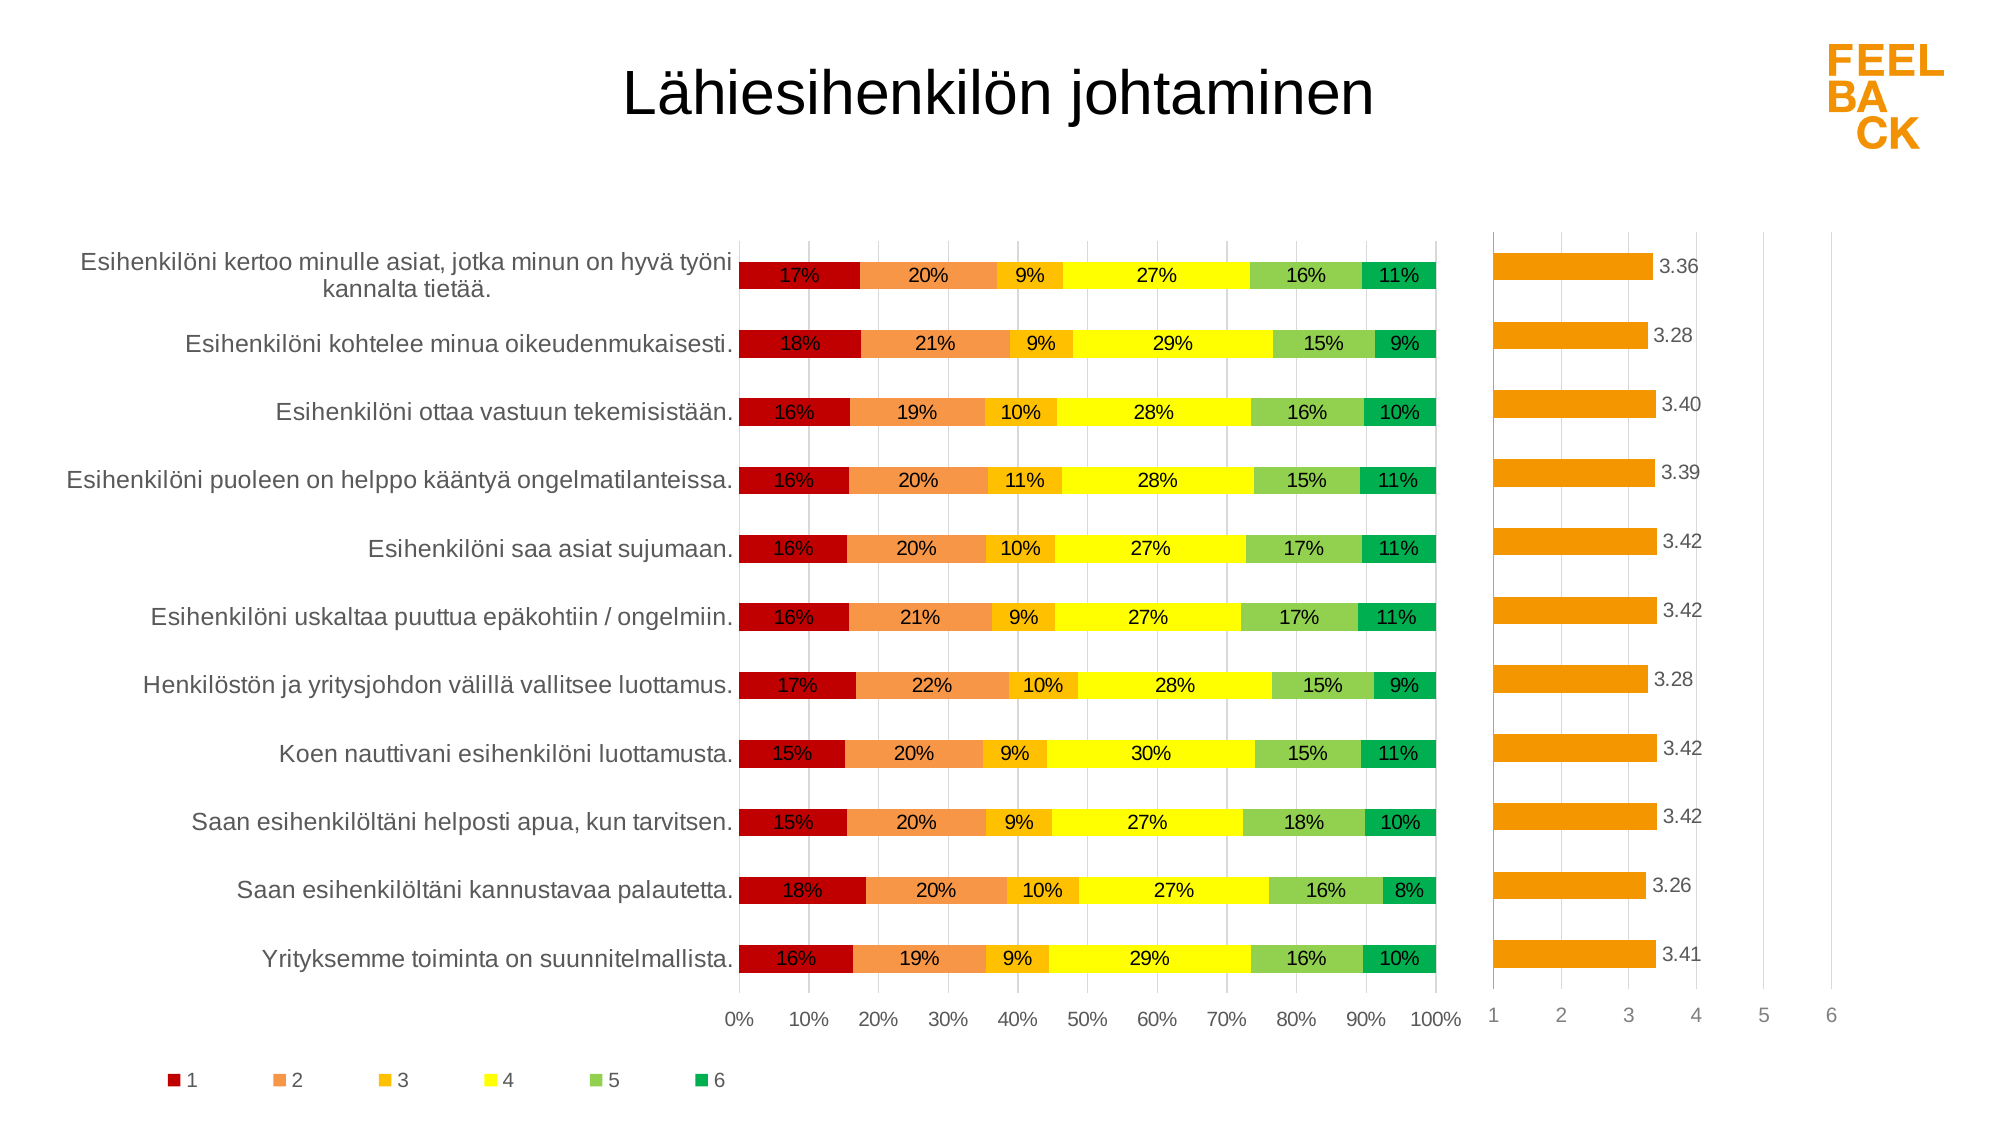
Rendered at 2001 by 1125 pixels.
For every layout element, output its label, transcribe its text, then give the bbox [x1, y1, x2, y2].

chart [31, 196, 1911, 1122]
picture [1829, 44, 1944, 149]
text_box Lähiesihenkilön johtaminen [99, 45, 1900, 161]
